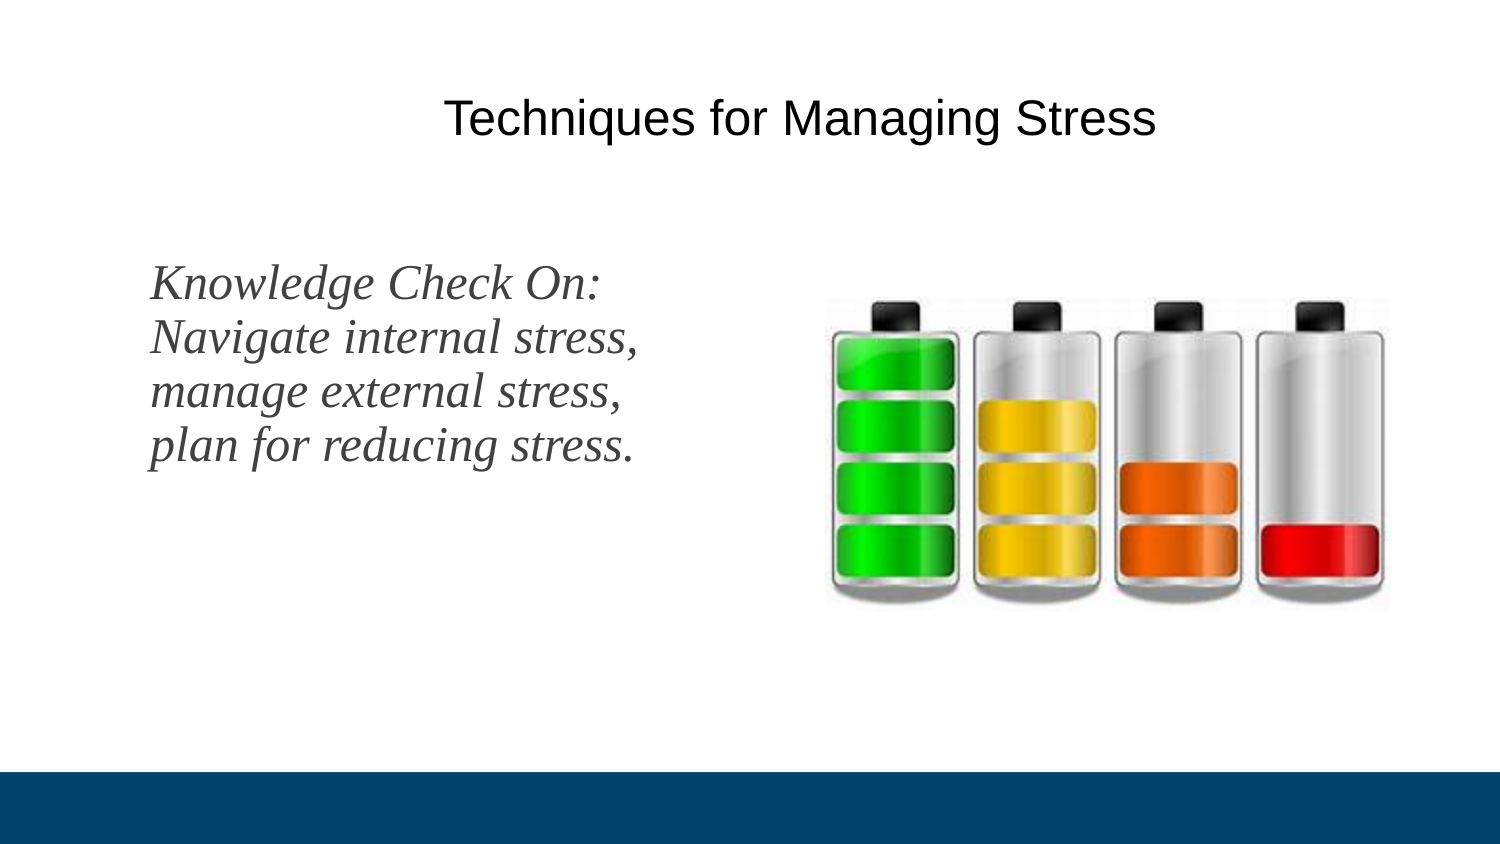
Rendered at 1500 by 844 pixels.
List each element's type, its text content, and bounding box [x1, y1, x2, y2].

picture [816, 230, 1414, 678]
list Knowledge Check On: Navigate internal stress, manage external stress, plan for reducing stress. [150, 256, 699, 702]
title Techniques for Managing Stress [150, 71, 1414, 169]
